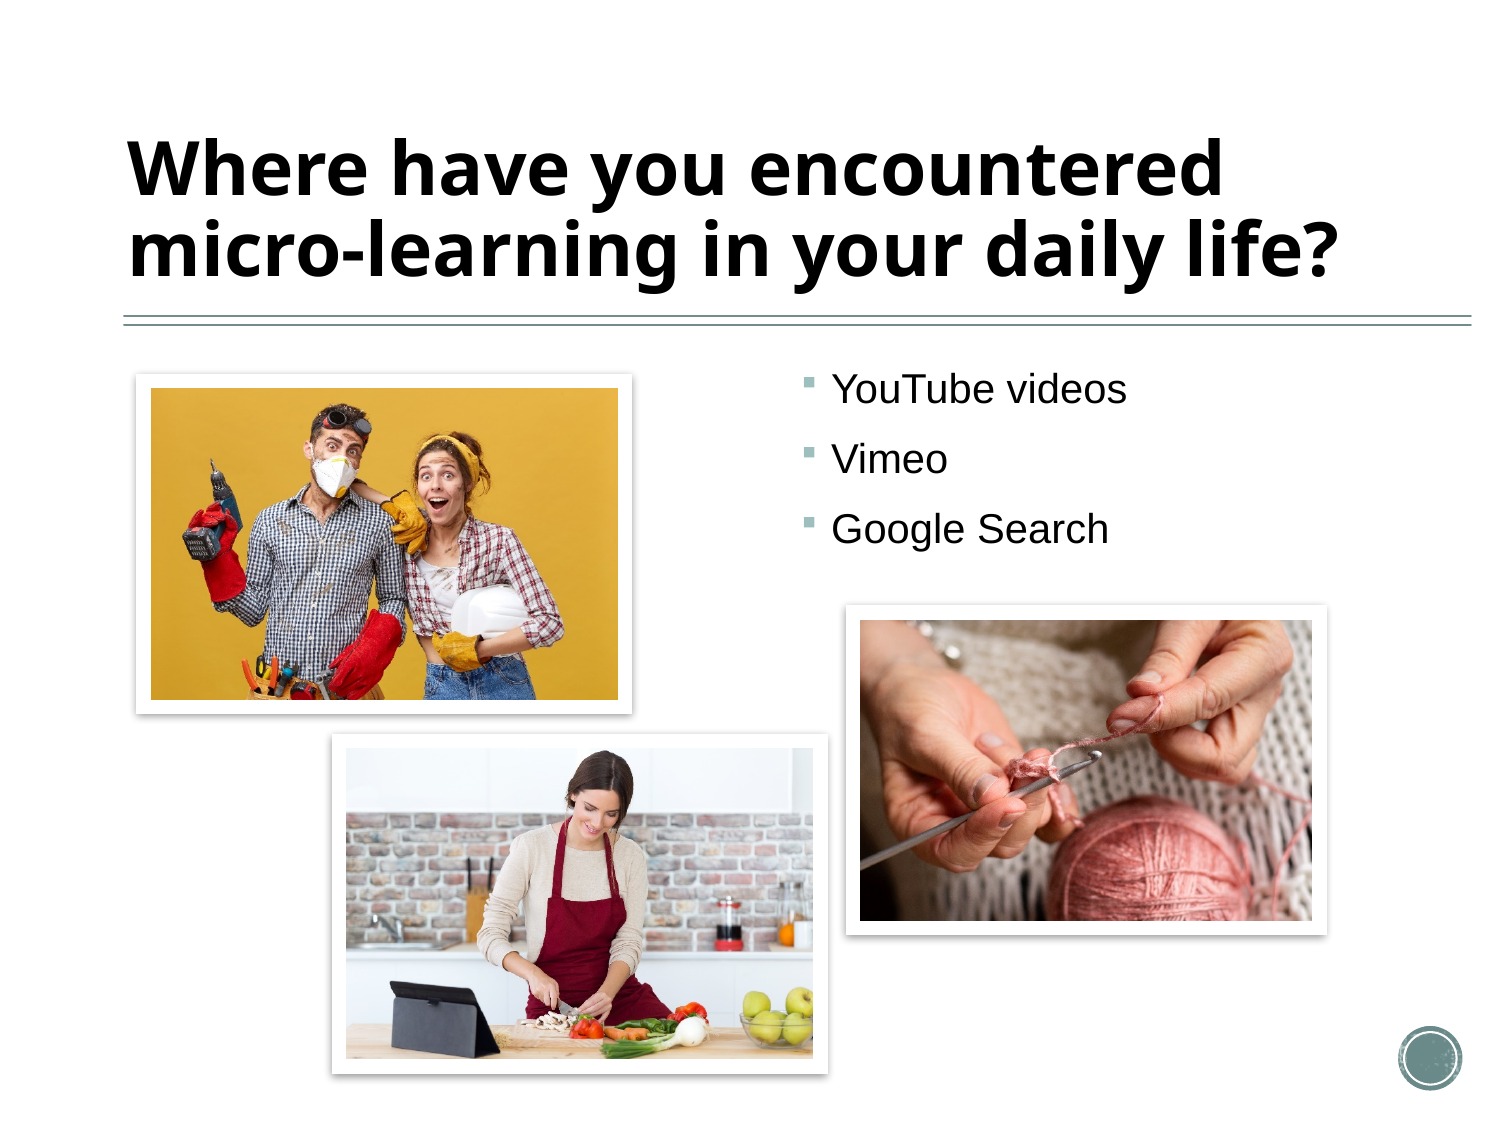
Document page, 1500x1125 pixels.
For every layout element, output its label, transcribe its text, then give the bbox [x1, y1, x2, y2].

picture [862, 621, 1311, 920]
picture [346, 748, 813, 1059]
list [153, 390, 616, 698]
title Where have you encountered micro-learning in your daily life? [112, 79, 1471, 344]
list YouTube videos Vimeo Google Search [786, 360, 1387, 1013]
